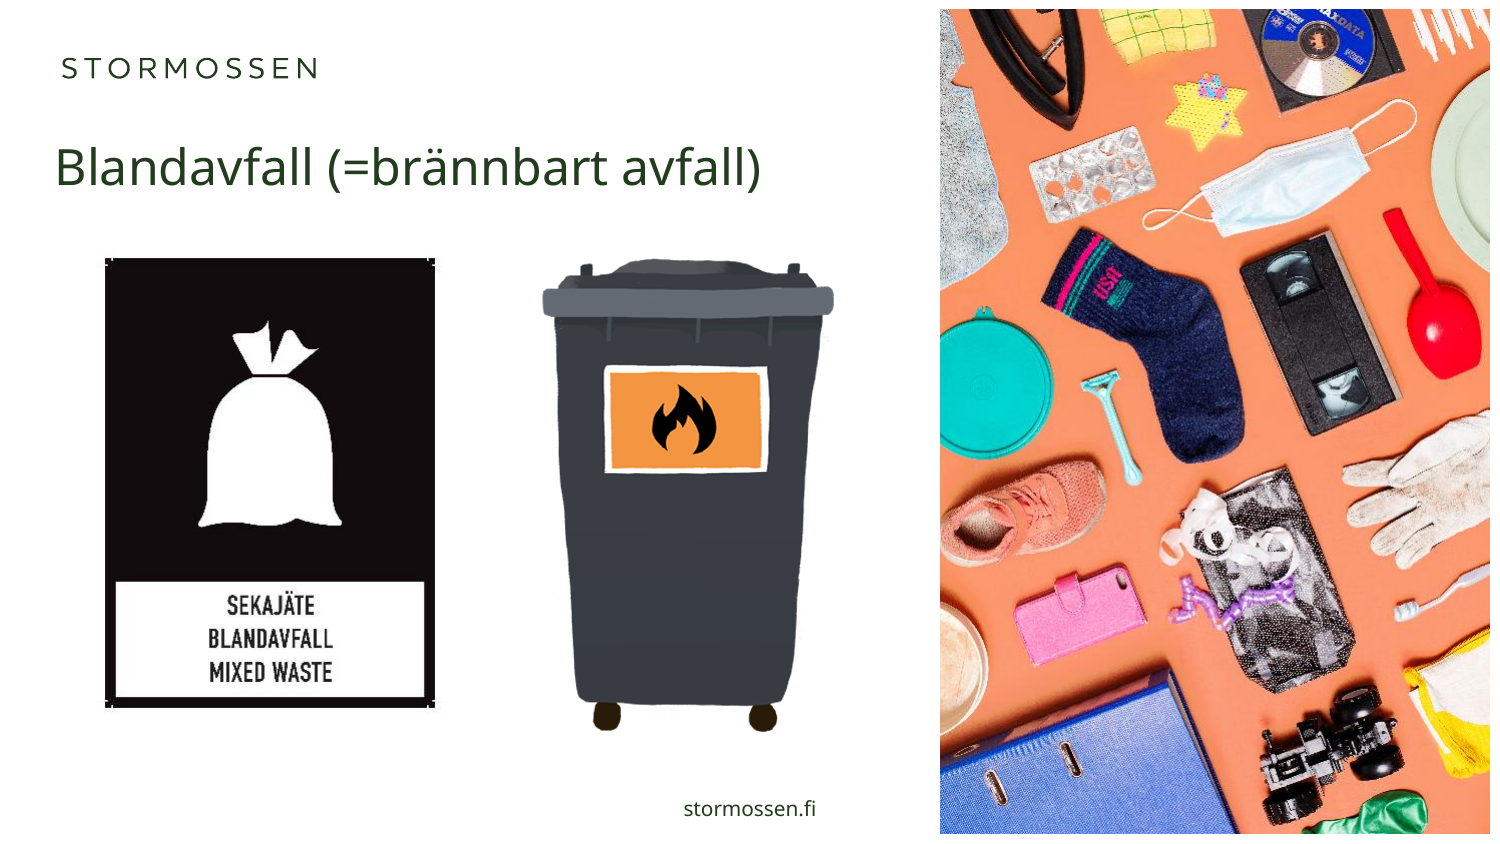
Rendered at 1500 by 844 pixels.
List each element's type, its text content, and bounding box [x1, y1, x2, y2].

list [940, 9, 1490, 834]
footer stormossen.fi [496, 788, 940, 834]
picture [531, 248, 842, 735]
title Blandavfall (=brännbart avfall) [39, 118, 940, 220]
picture [96, 249, 444, 717]
